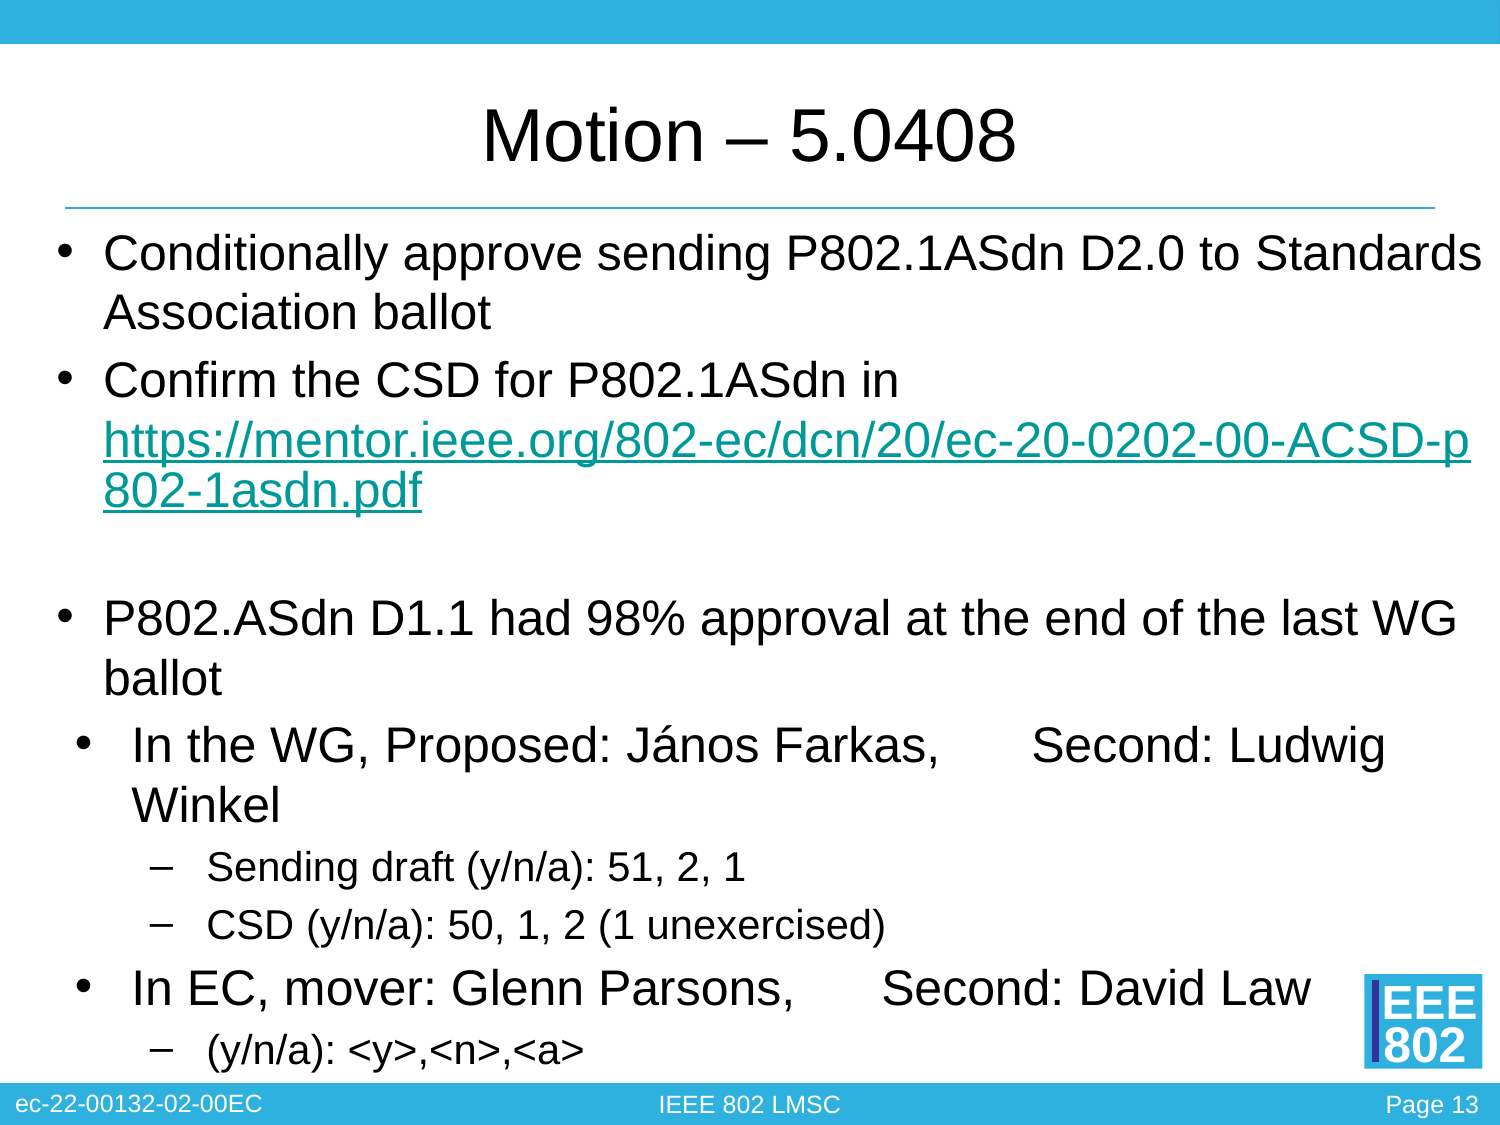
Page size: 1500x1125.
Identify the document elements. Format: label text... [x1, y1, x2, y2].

list Conditionally approve sending P802.1ASdn D2.0 to Standards Association ballot Confirm the CSD for P802.1ASdn in https://mentor.ieee.org/802-ec/dcn/20/ec-20-0202-00-ACSD-p802-1asdn.pdf P802.ASdn D1.1 had 98% approval at the end of the last WG ballot In the WG, Proposed: János Farkas, Second: Ludwig Winkel Sending draft (y/n/a): 51, 2, 1 CSD (y/n/a): 50, 1, 2 (1 unexercised) In EC, mover: Glenn Parsons, Second: David Law (y/n/a): <y>,<n>,<a> [41, 212, 1500, 1068]
title Motion – 5.0408 [75, 66, 1425, 197]
